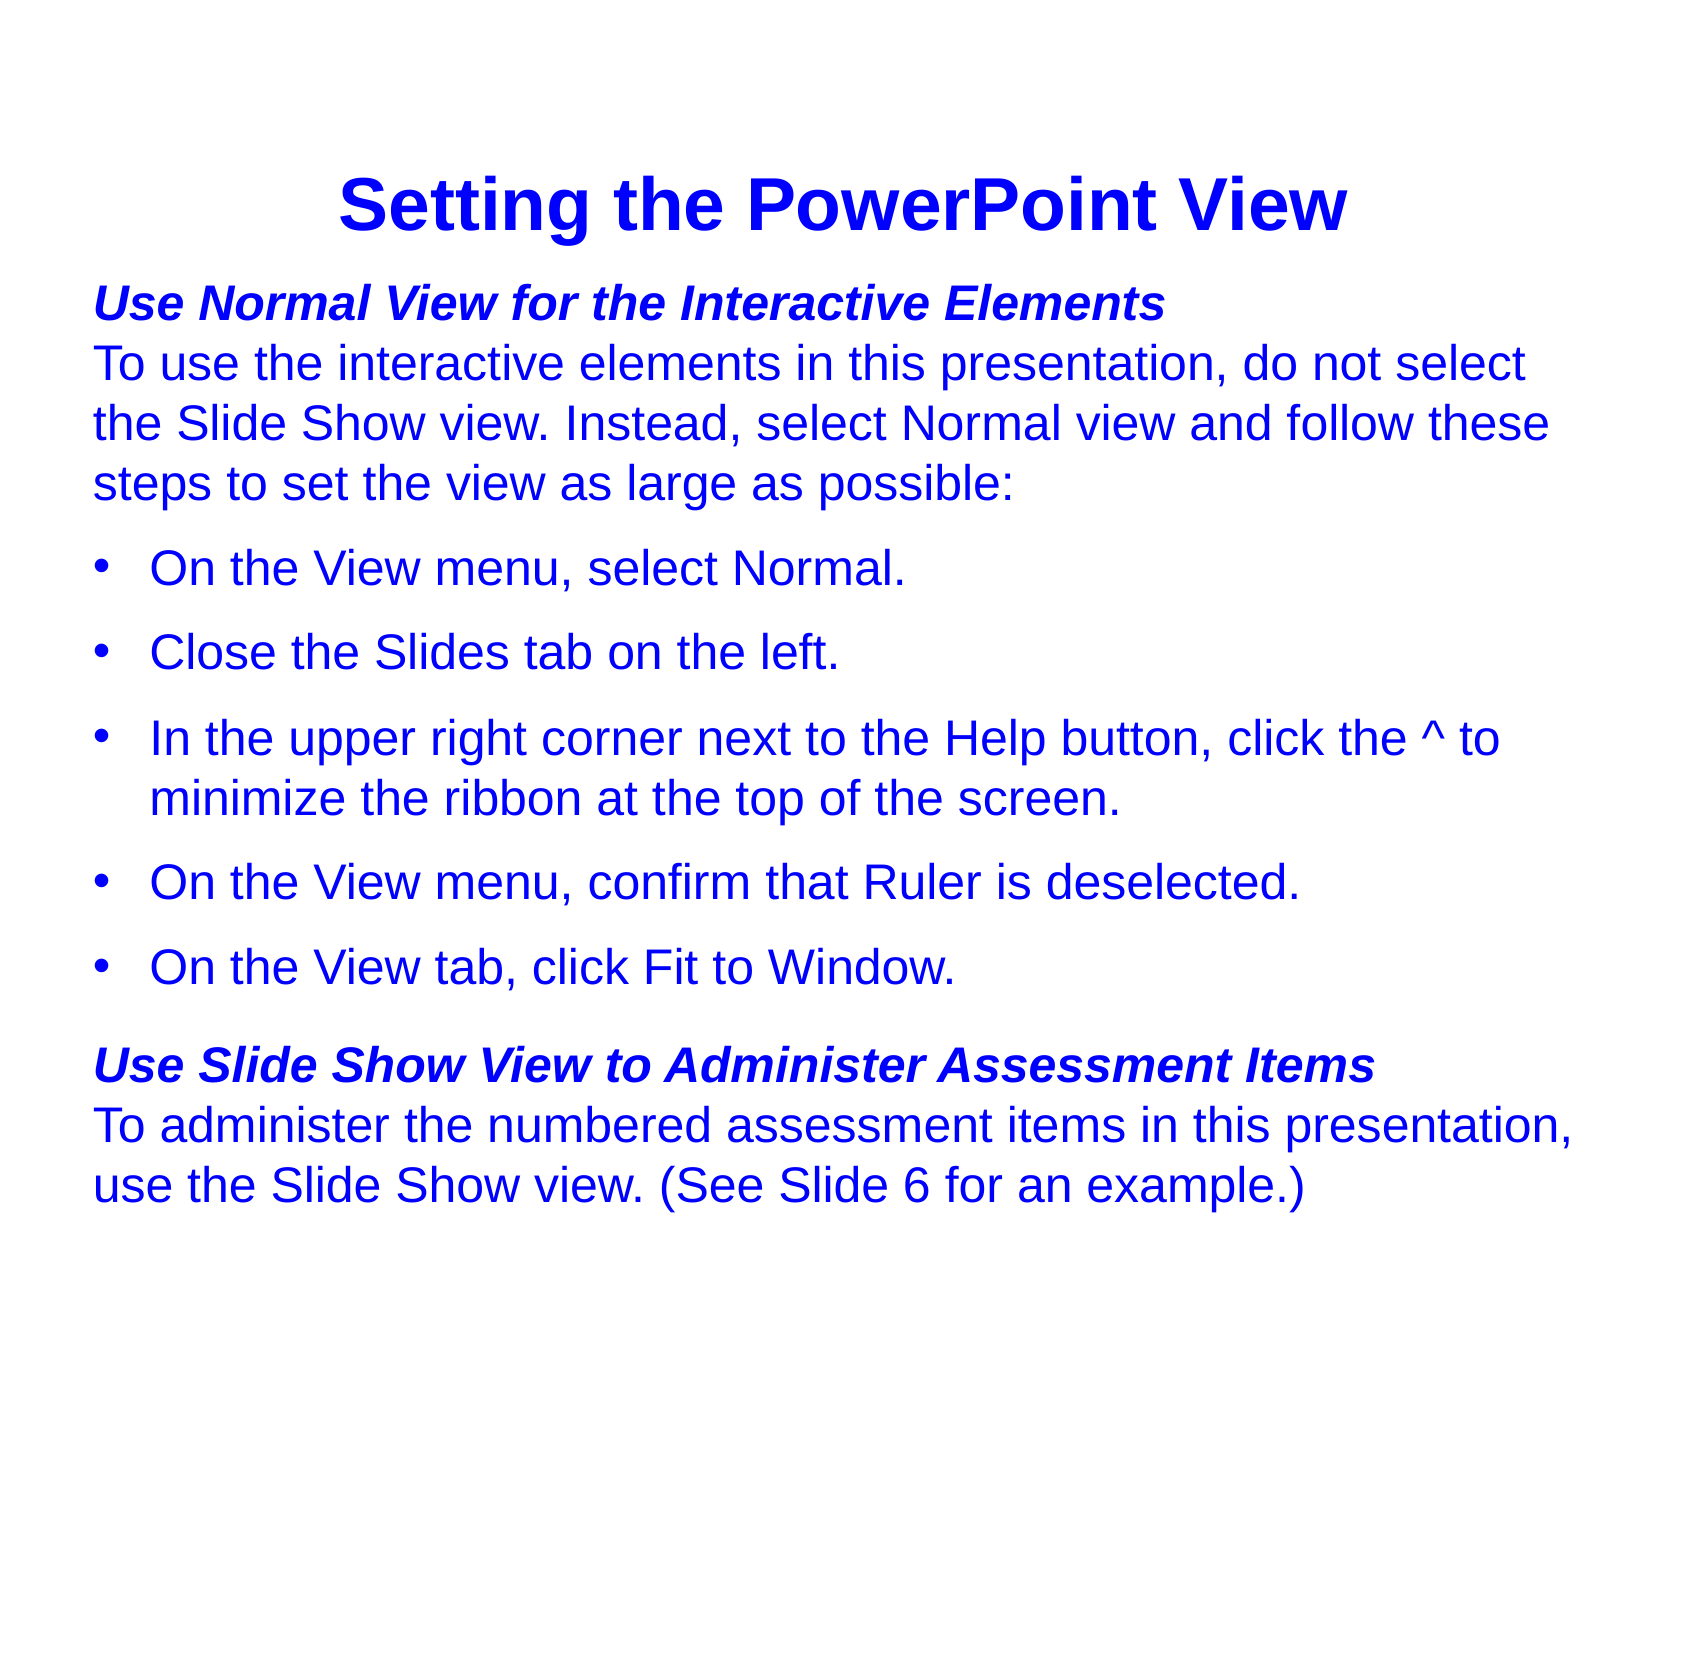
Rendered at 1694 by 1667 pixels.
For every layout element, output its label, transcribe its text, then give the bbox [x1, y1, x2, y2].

text_box Setting the PowerPoint View Use Normal View for the Interactive Elements To use the interactive elements in this presentation, do not select the Slide Show view. Instead, select Normal view and follow these steps to set the view as large as possible: On the View menu, select Normal. Close the Slides tab on the left. In the upper right corner next to the Help button, click the ^ to minimize the ribbon at the top of the screen. On the View menu, confirm that Ruler is deselected. On the View tab, click Fit to Window. Use Slide Show View to Administer Assessment Items To administer the numbered assessment items in this presentation, use the Slide Show view. (See Slide 6 for an example.) [78, 147, 1610, 1220]
